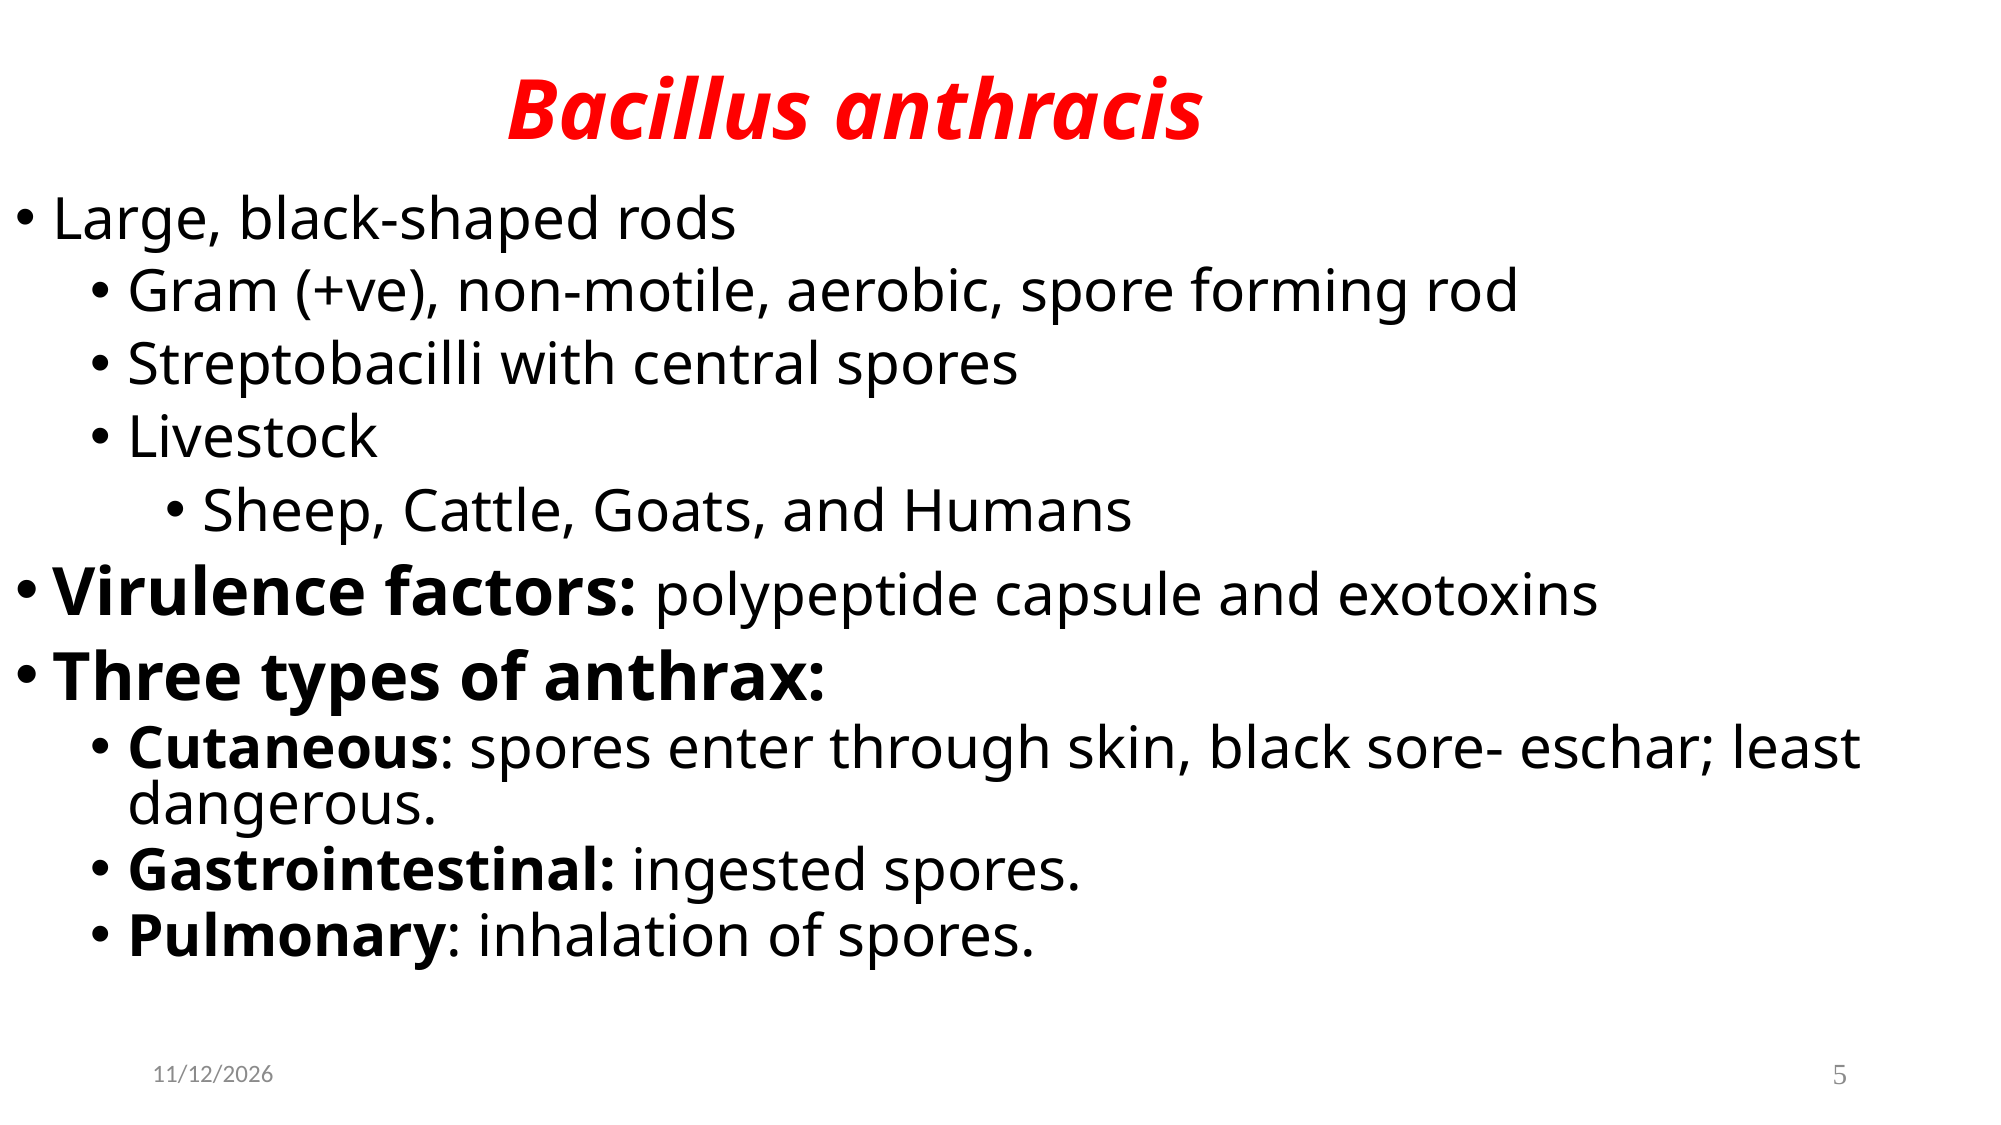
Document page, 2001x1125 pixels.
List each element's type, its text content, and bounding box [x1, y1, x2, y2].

title Bacillus anthracis [75, 37, 1638, 187]
slide_number 5 [1412, 1042, 1863, 1103]
list Large, black-shaped rods Gram (+ve), non-motile, aerobic, spore forming rod Streptobacilli with central spores Livestock Sheep, Cattle, Goats, and Humans Virulence factors: polypeptide capsule and exotoxins Three types of anthrax: Cutaneous: spores enter through skin, black sore- eschar; least dangerous. Gastrointestinal: ingested spores. Pulmonary: inhalation of spores. [0, 187, 2000, 988]
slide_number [137, 1042, 588, 1103]
